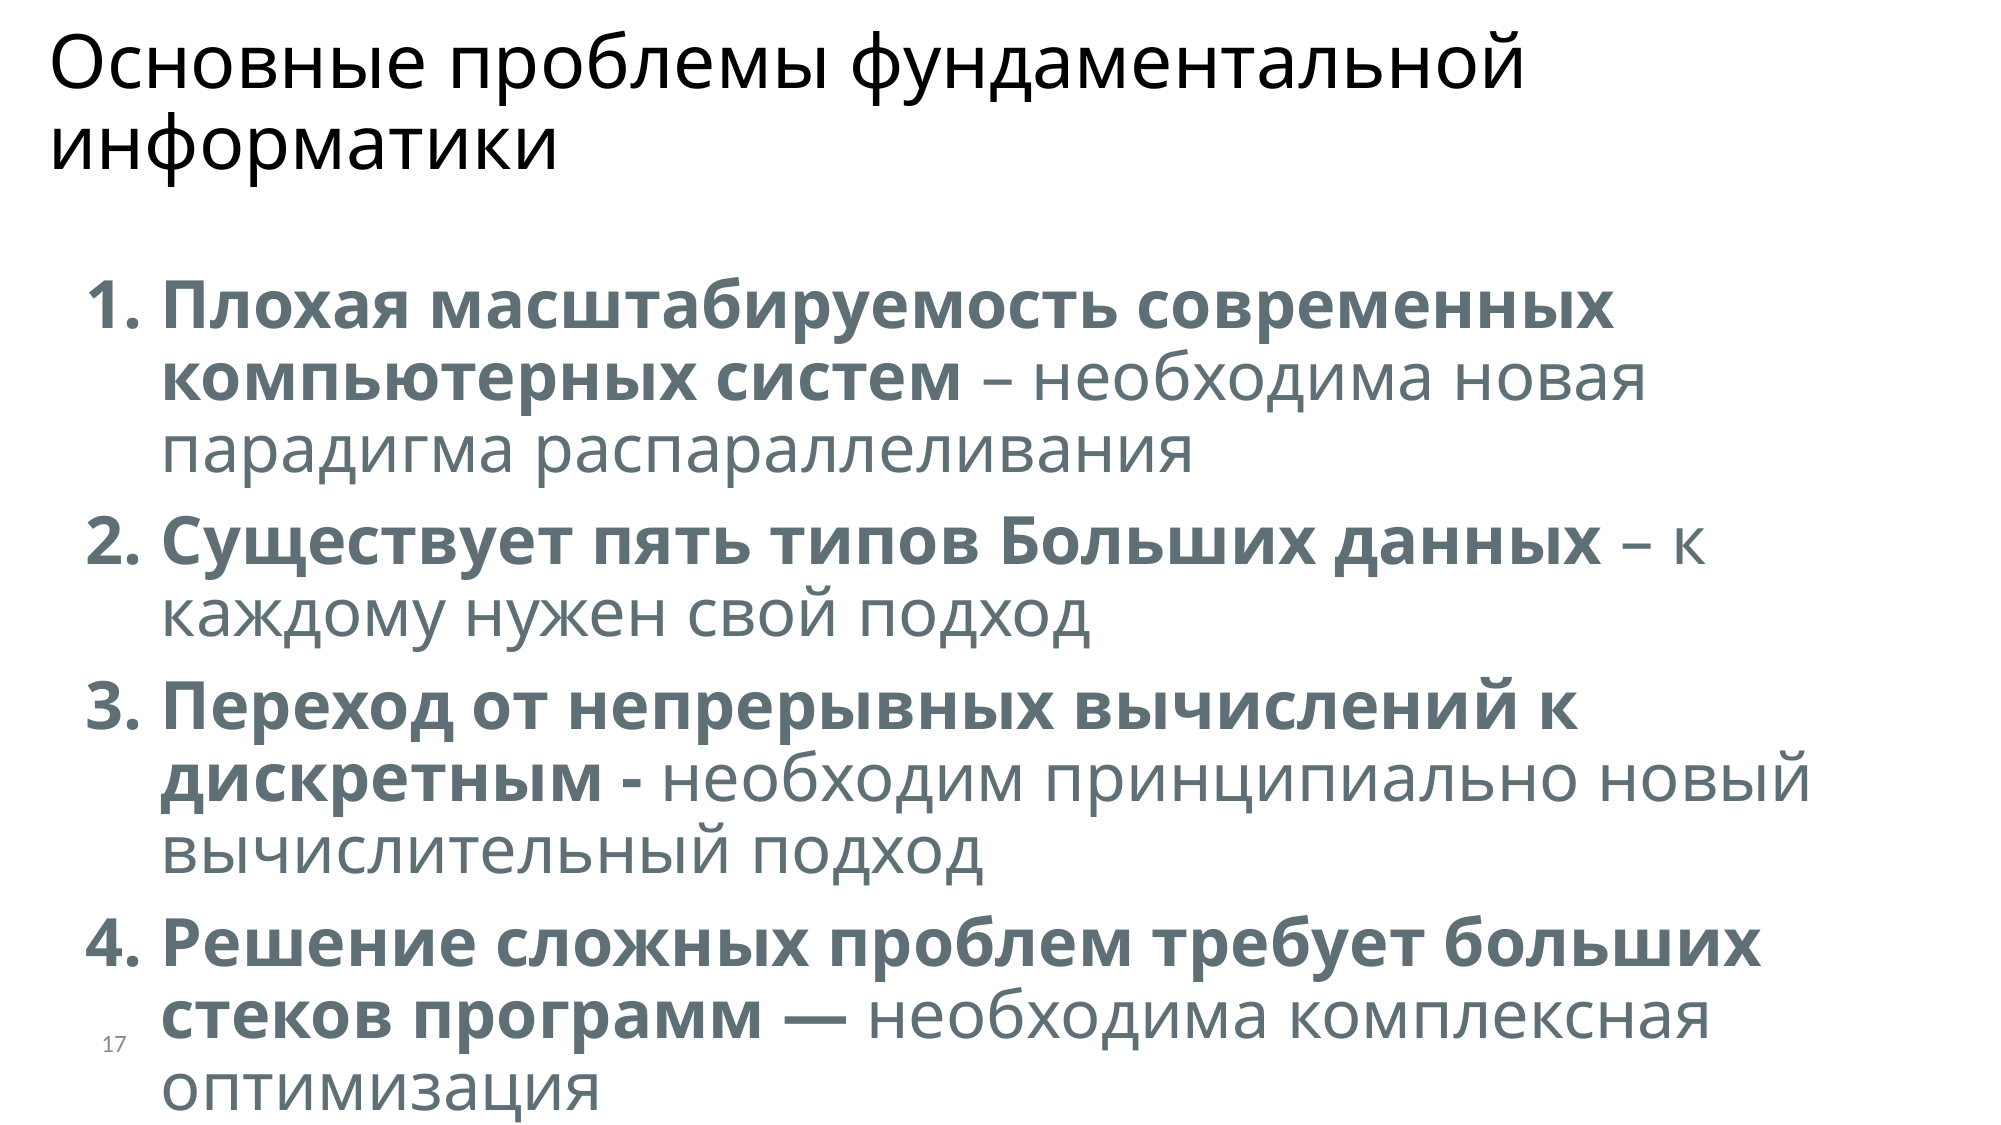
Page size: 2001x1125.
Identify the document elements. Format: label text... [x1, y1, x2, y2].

slide_number 17 [86, 1035, 418, 1067]
title Основные проблемы фундаментальной информатики [33, 58, 1935, 151]
subtitle Плохая масштабируемость современных компьютерных систем – необходима новая парадигма распараллеливания Существует пять типов Больших данных – к каждому нужен свой подход Переход от непрерывных вычислений к дискретным - необходим принципиально новый вычислительный подход Решение сложных проблем требует больших стеков программ — необходима комплексная оптимизация [70, 263, 1977, 1035]
